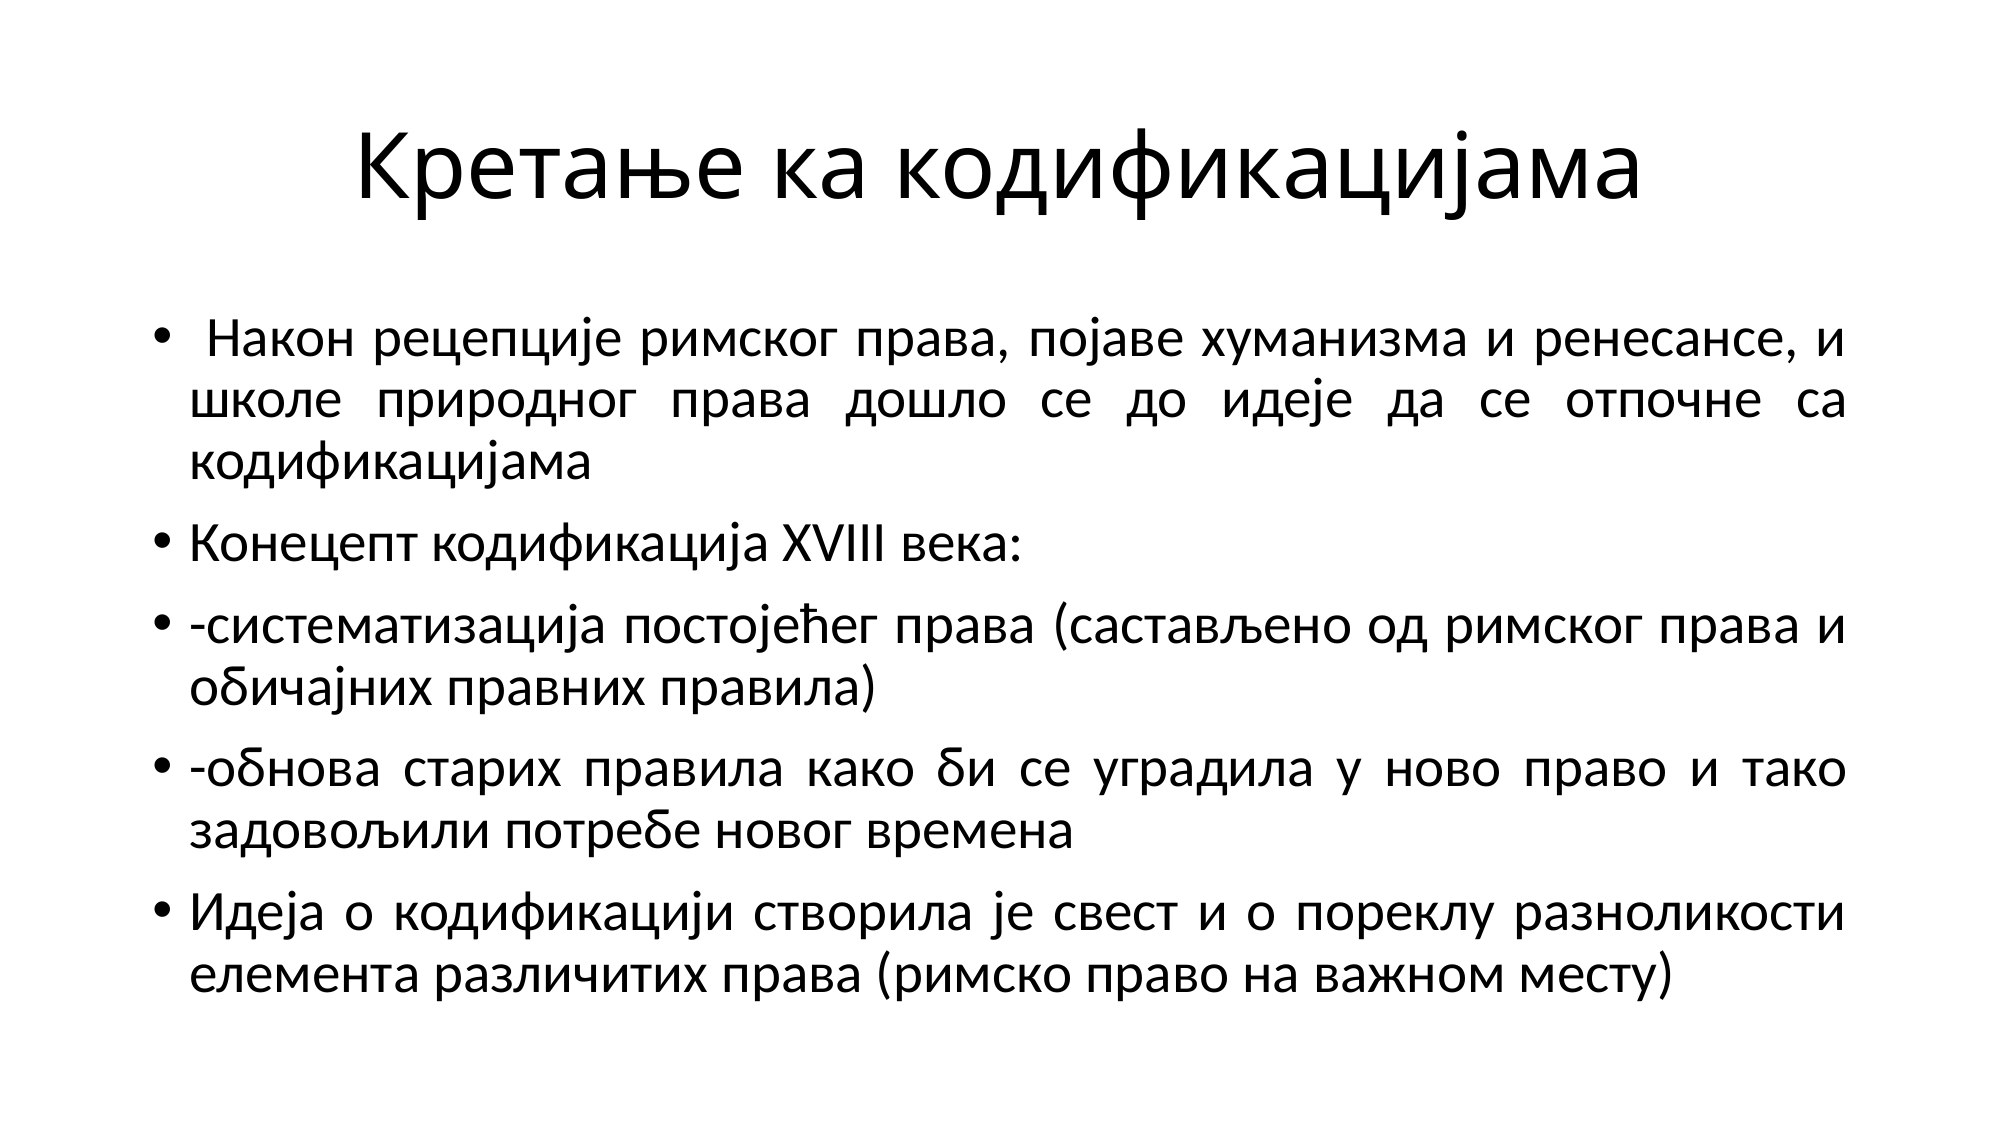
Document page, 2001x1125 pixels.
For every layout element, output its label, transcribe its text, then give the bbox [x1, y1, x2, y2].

list Након рецепције римског права, појаве хуманизма и ренесансе, и школе природног права дошло се до идеје да се отпочне са кодификацијама Конецепт кодификација XVIII века: -систематизација постојећег права (састављено од римског права и обичајних правних правила) -обнова старих правила како би се уградила у ново право и тако задовољили потребе новог времена Идеја о кодификацији створила је свест и о пореклу разноликости елемента различитих права (римско право на важном месту) [137, 299, 1863, 1014]
title Кретање ка кодификацијама [137, 59, 1863, 278]
